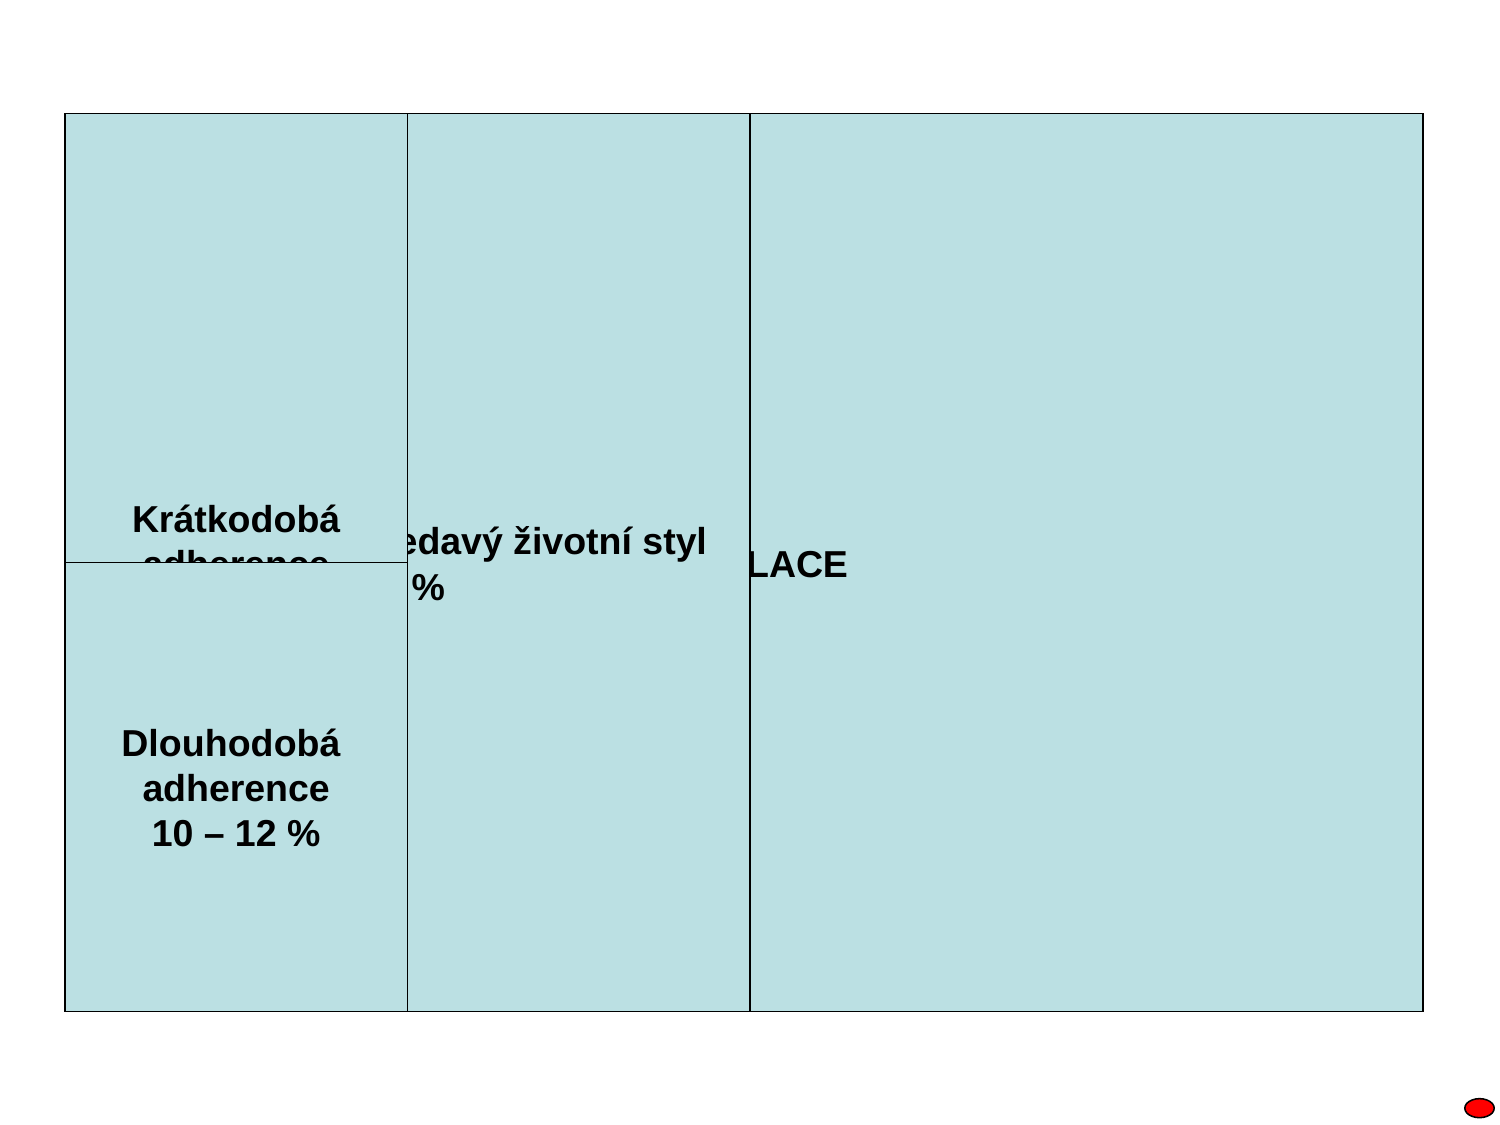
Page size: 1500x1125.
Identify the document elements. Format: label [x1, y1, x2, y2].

text_box [64, 113, 1424, 1012]
text_box [1464, 1098, 1495, 1118]
